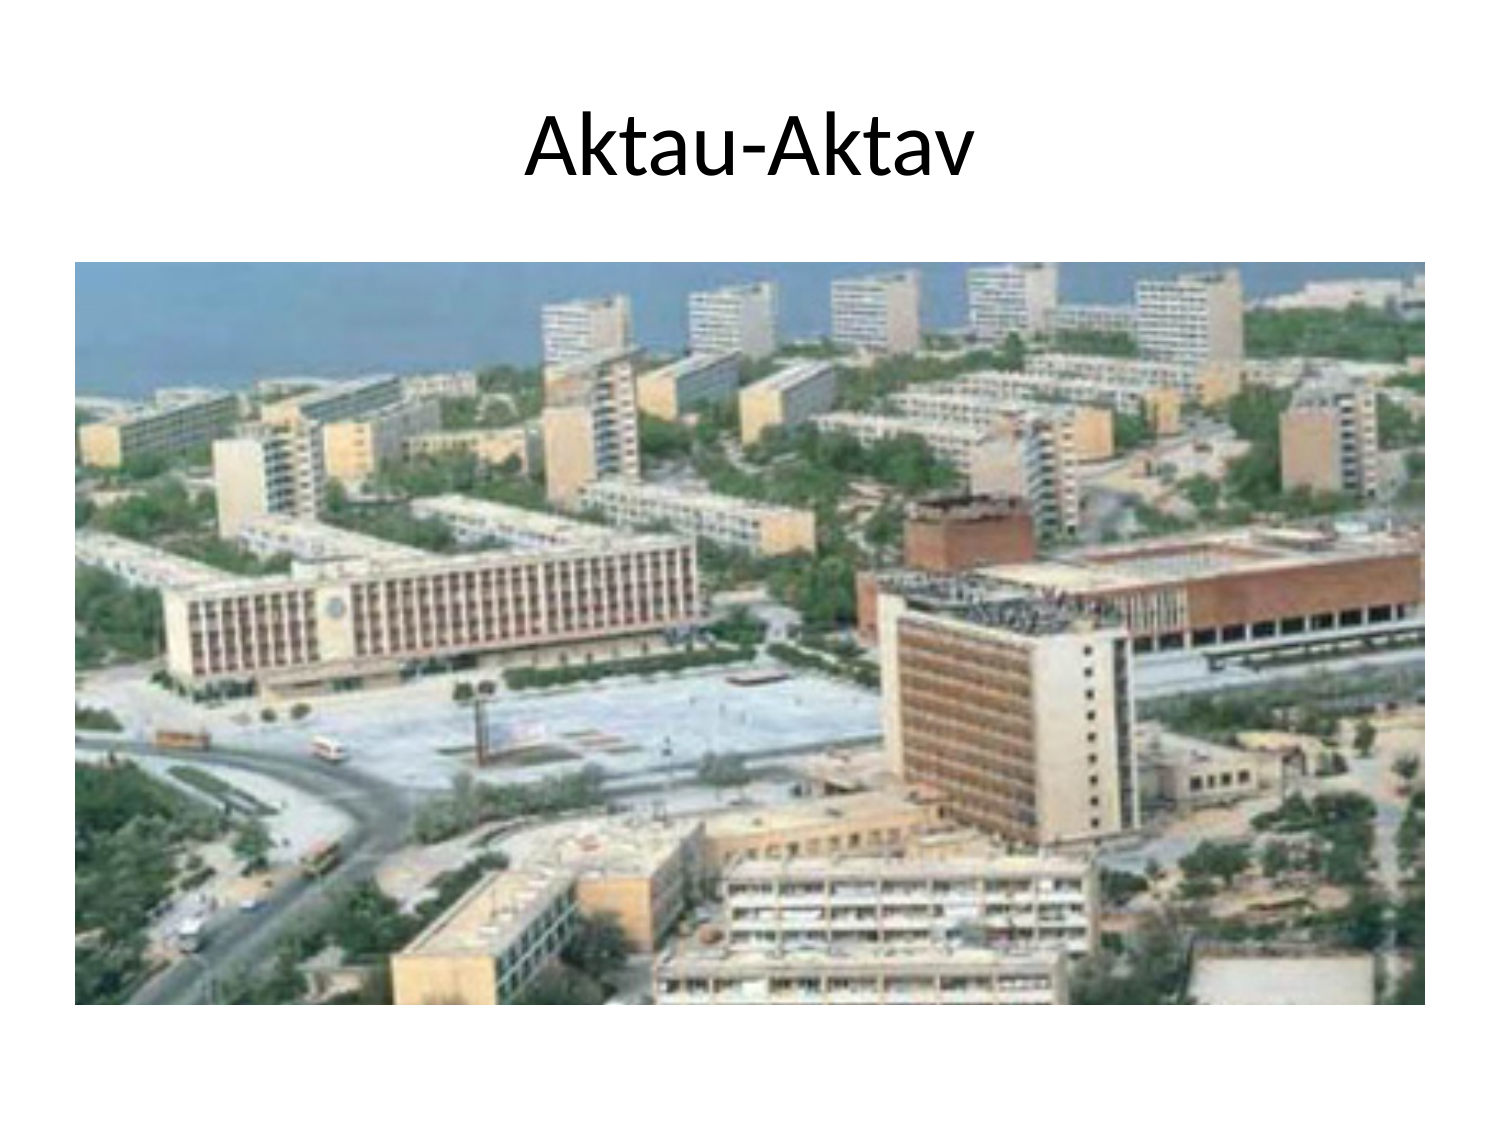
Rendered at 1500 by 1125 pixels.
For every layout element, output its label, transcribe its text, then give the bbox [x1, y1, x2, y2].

title Aktau-Aktav [75, 45, 1425, 233]
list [74, 262, 1426, 1006]
